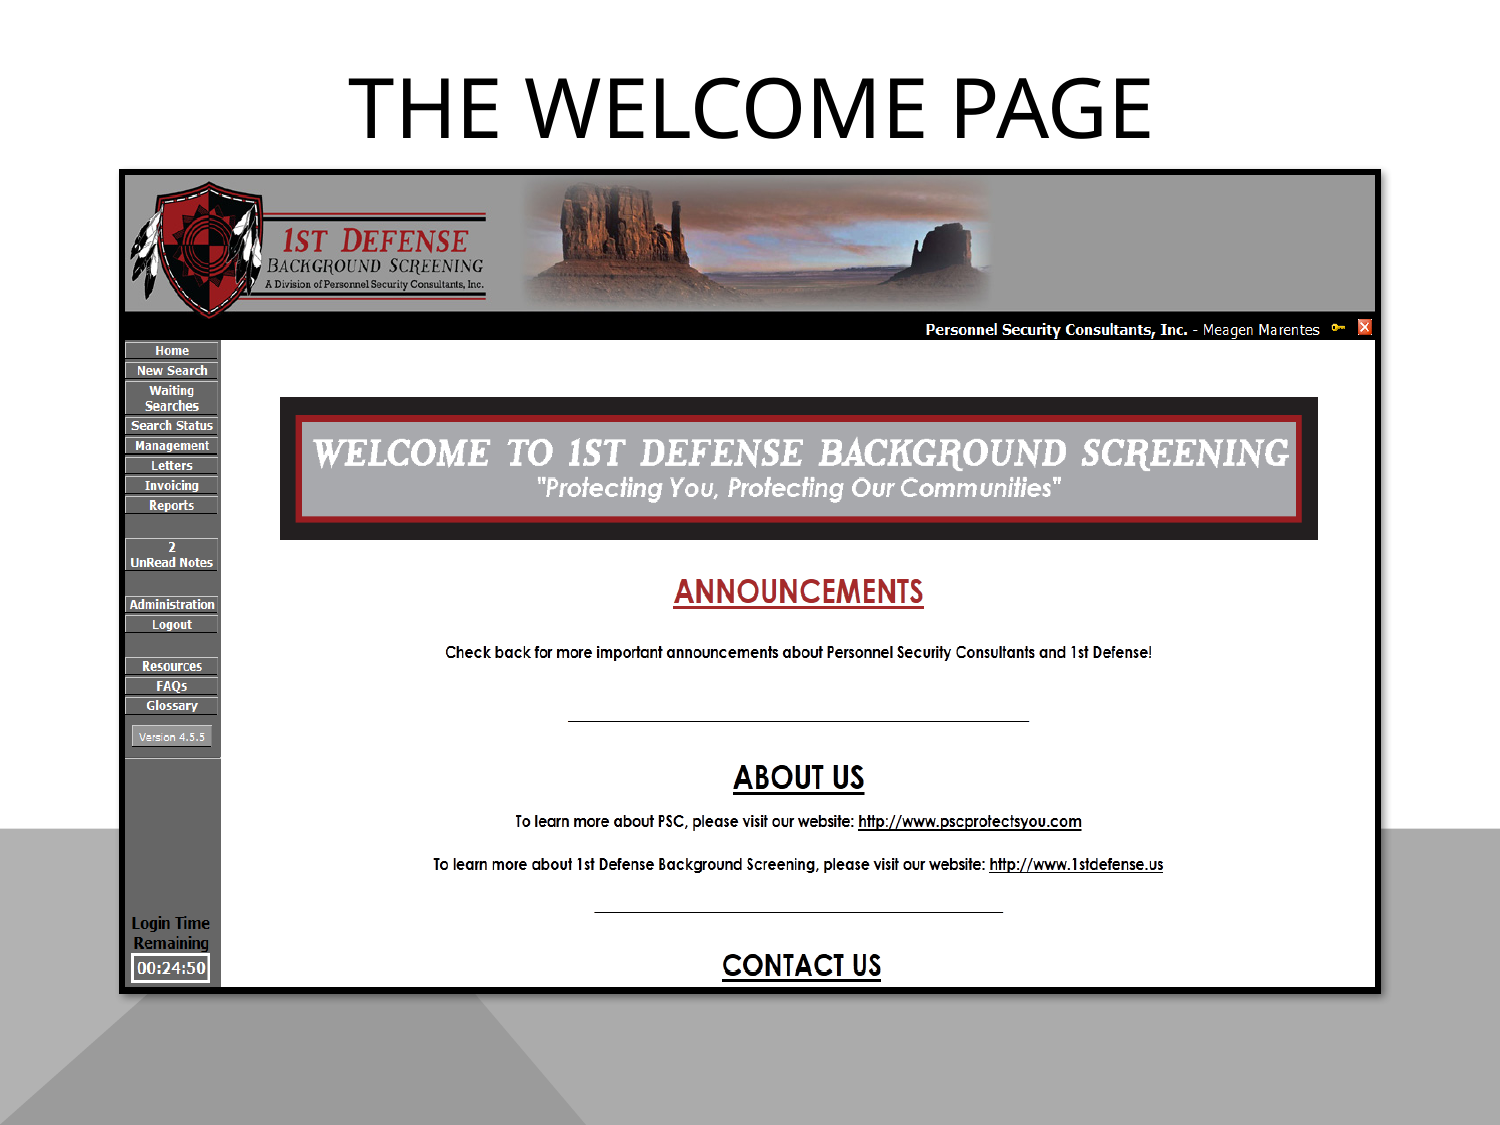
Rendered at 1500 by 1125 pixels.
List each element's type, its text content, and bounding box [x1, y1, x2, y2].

title The WELCOME page [134, 59, 1369, 150]
picture [124, 174, 1376, 988]
